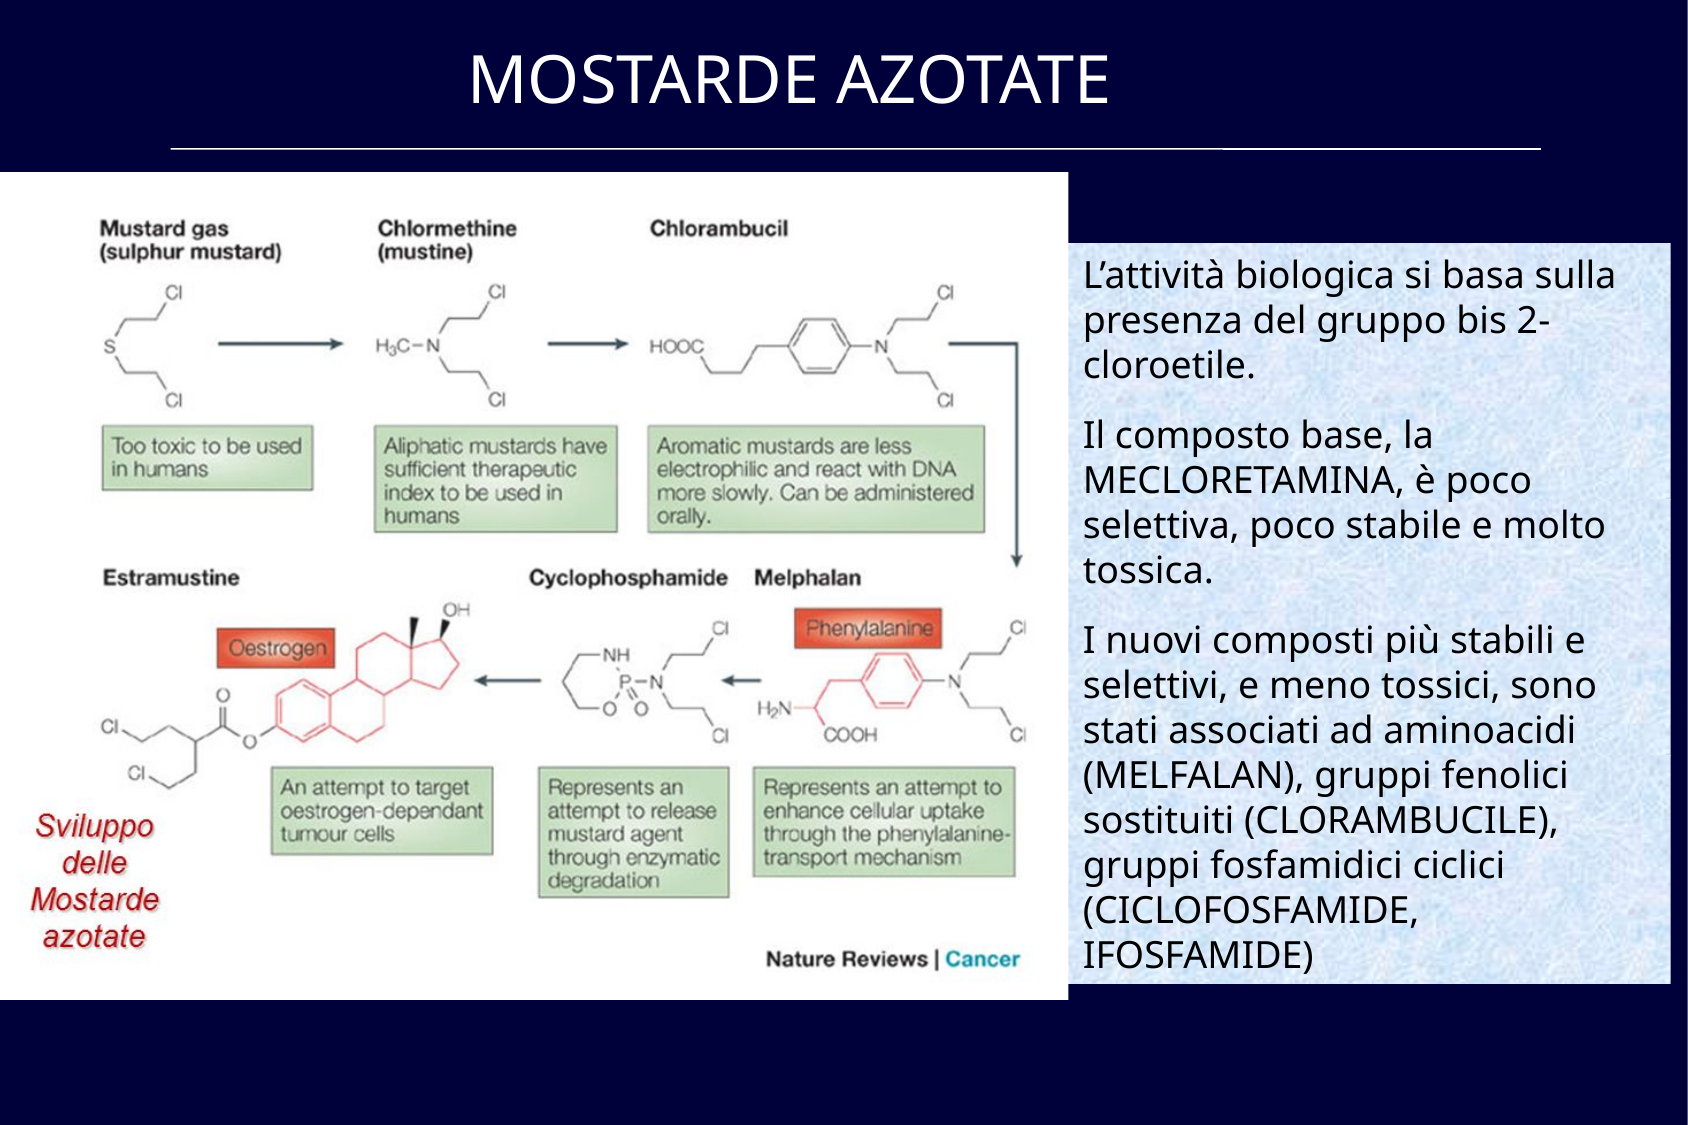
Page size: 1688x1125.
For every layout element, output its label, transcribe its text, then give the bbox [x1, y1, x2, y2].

text_box L’attività biologica si basa sulla presenza del gruppo bis 2-cloroetile. Il composto base, la MECLORETAMINA, è poco selettiva, poco stabile e molto tossica. I nuovi composti più stabili e selettivi, e meno tossici, sono stati associati ad aminoacidi (MELFALAN), gruppi fenolici sostituiti (CLORAMBUCILE), gruppi fosfamidici ciclici (CICLOFOSFAMIDE, IFOSFAMIDE) [1073, 243, 1671, 984]
text_box MOSTARDE AZOTATE [452, 29, 1226, 125]
picture [0, 172, 1069, 1000]
